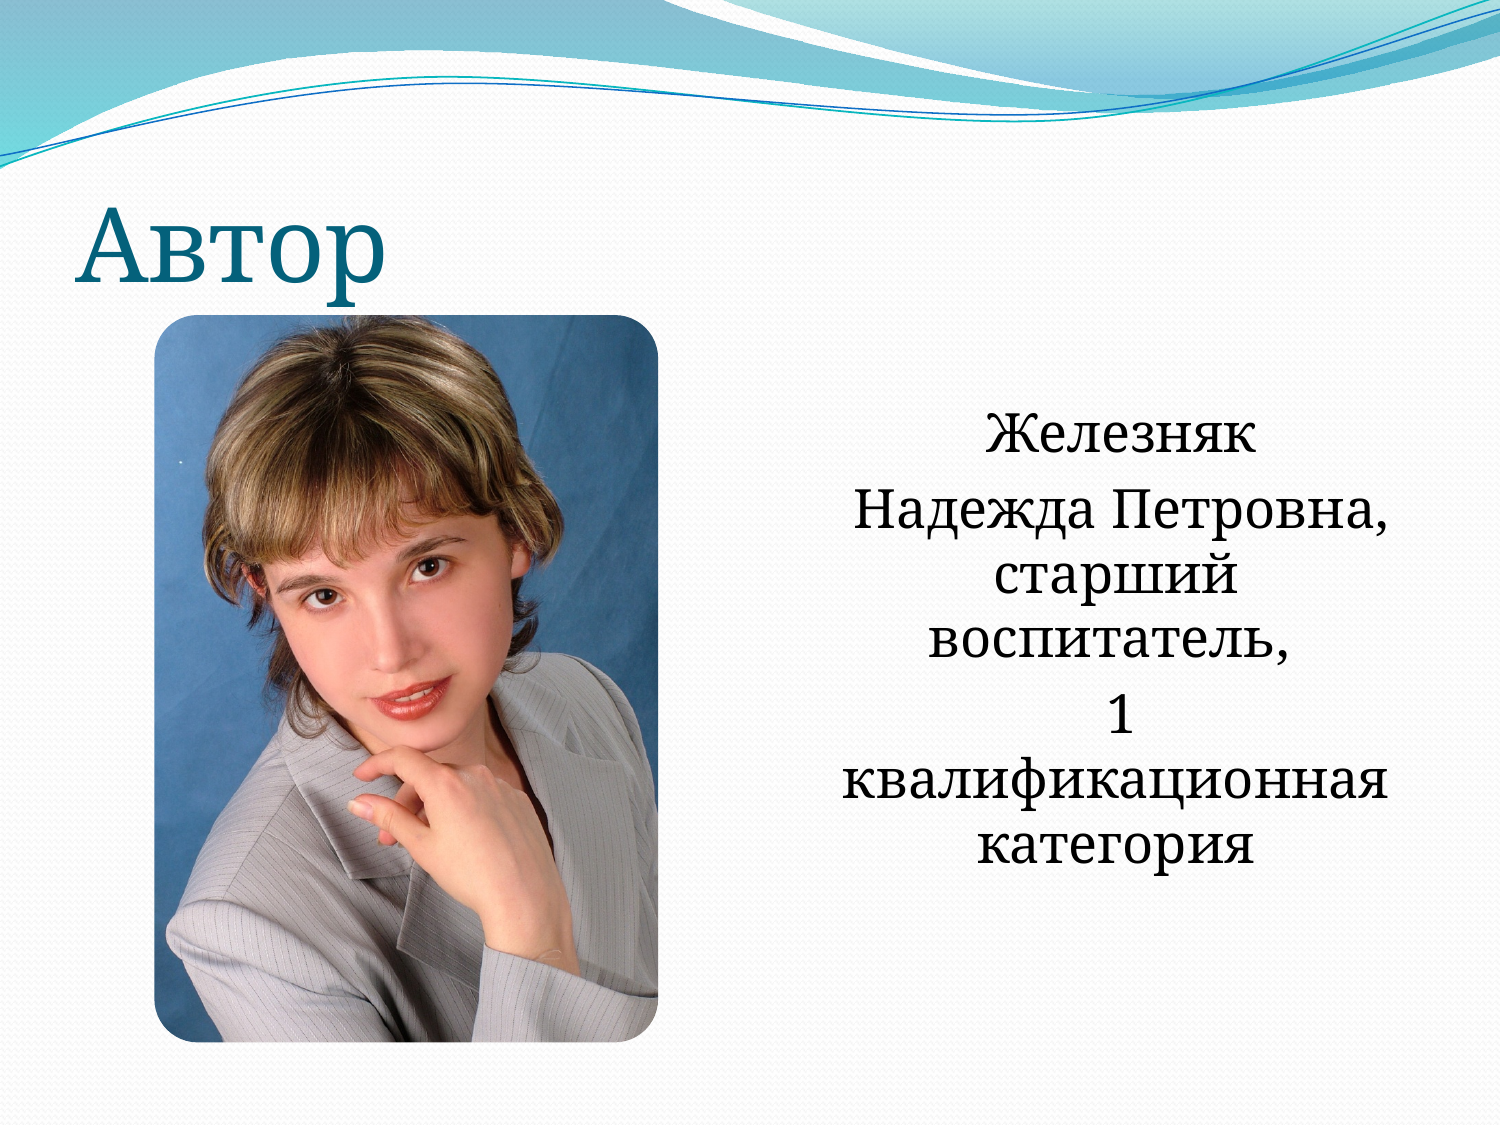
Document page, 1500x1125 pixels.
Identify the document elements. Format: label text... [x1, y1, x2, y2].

list Железняк Надежда Петровна, старший воспитатель, 1 квалификационная категория [762, 314, 1425, 1043]
title Автор [75, 115, 1425, 303]
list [154, 314, 659, 1043]
